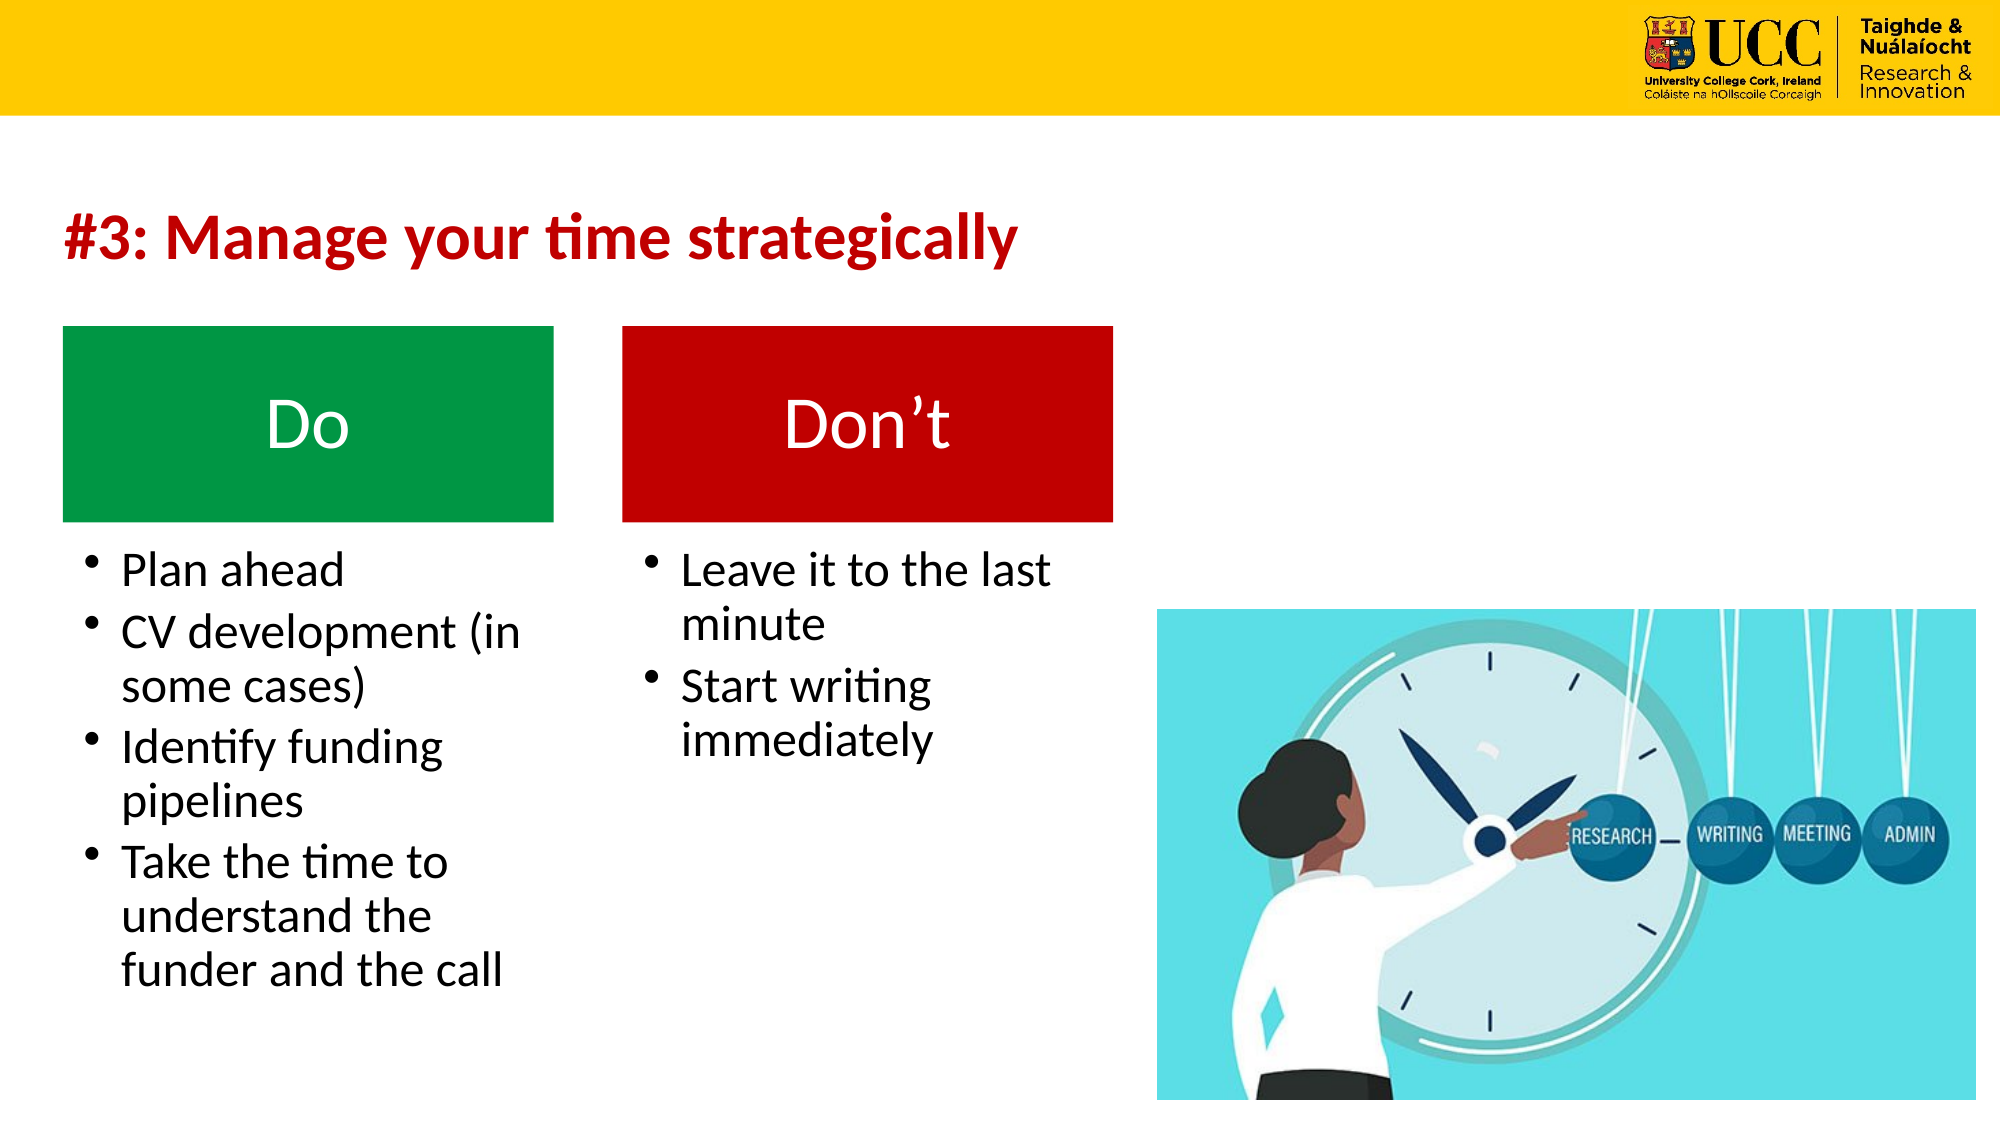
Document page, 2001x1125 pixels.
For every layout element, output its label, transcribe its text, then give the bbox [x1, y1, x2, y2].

picture [1628, 5, 1993, 109]
text_box #3: Manage your time strategically [49, 185, 1256, 281]
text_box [62, 282, 1114, 1093]
picture [1157, 609, 1976, 1100]
